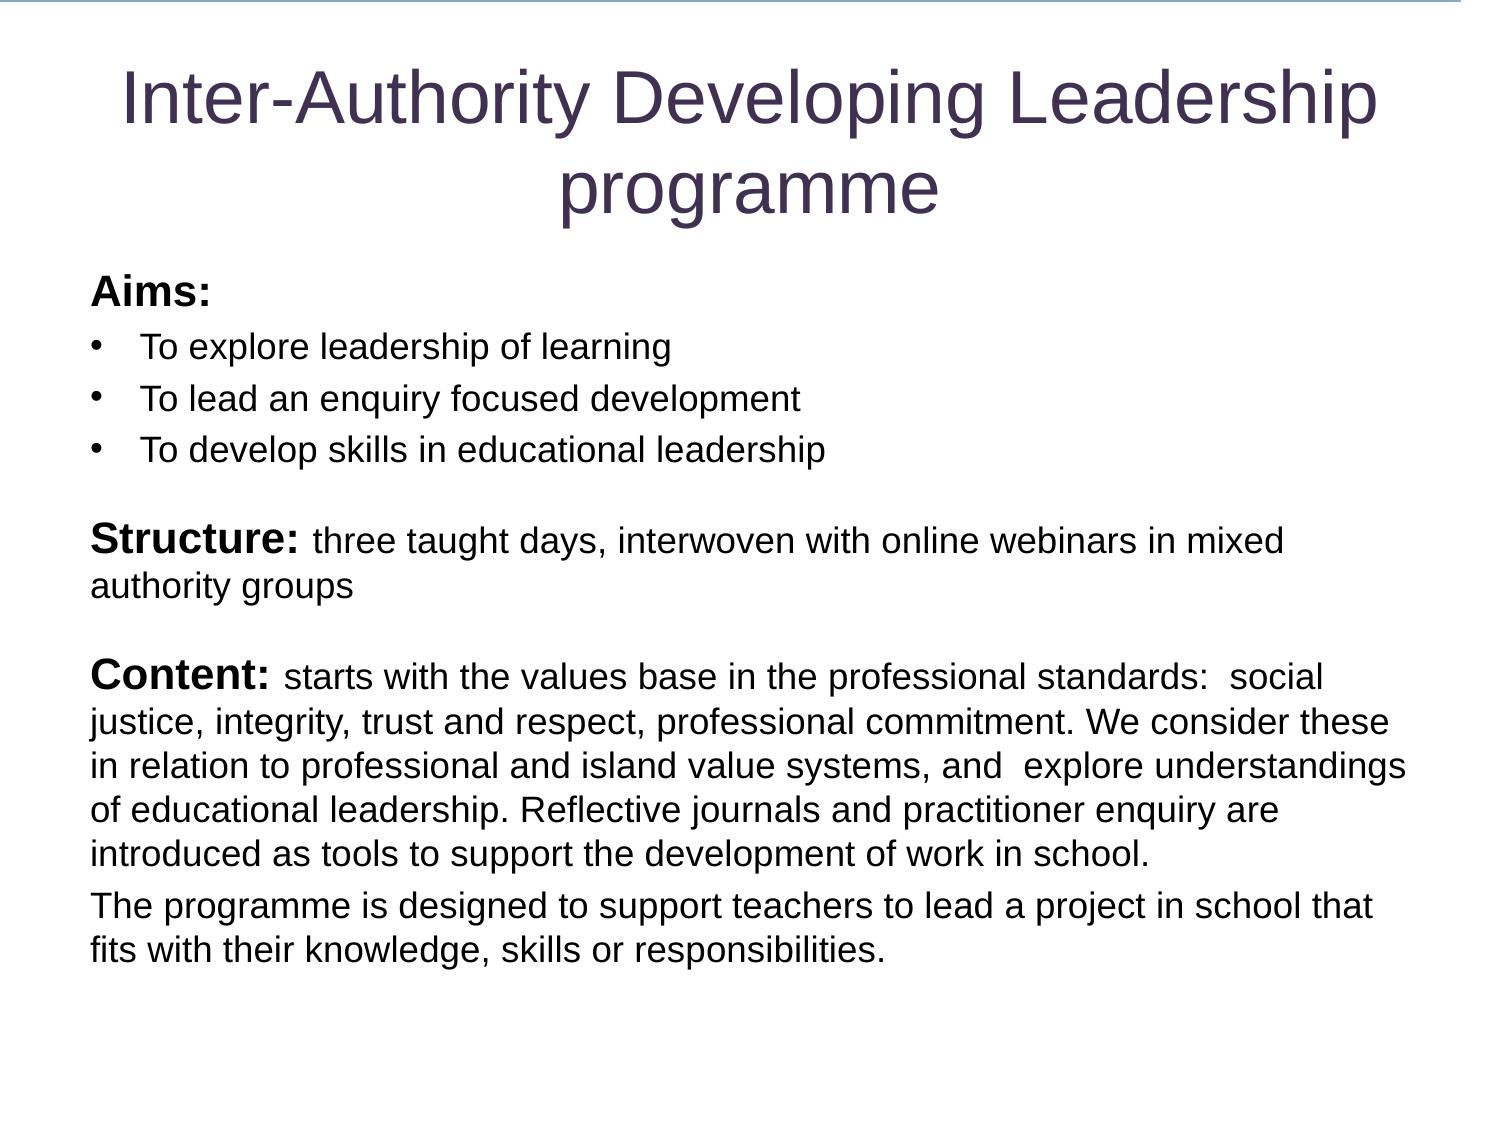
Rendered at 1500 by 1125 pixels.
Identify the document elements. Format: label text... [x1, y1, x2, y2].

title Inter-Authority Developing Leadership programme [75, 45, 1425, 233]
list Aims: To explore leadership of learning To lead an enquiry focused development To develop skills in educational leadership Structure: three taught days, interwoven with online webinars in mixed authority groups Content: starts with the values base in the professional standards: social justice, integrity, trust and respect, professional commitment. We consider these in relation to professional and island value systems, and explore understandings of educational leadership. Reflective journals and practitioner enquiry are introduced as tools to support the development of work in school. The programme is designed to support teachers to lead a project in school that fits with their knowledge, skills or responsibilities. [75, 255, 1425, 1005]
